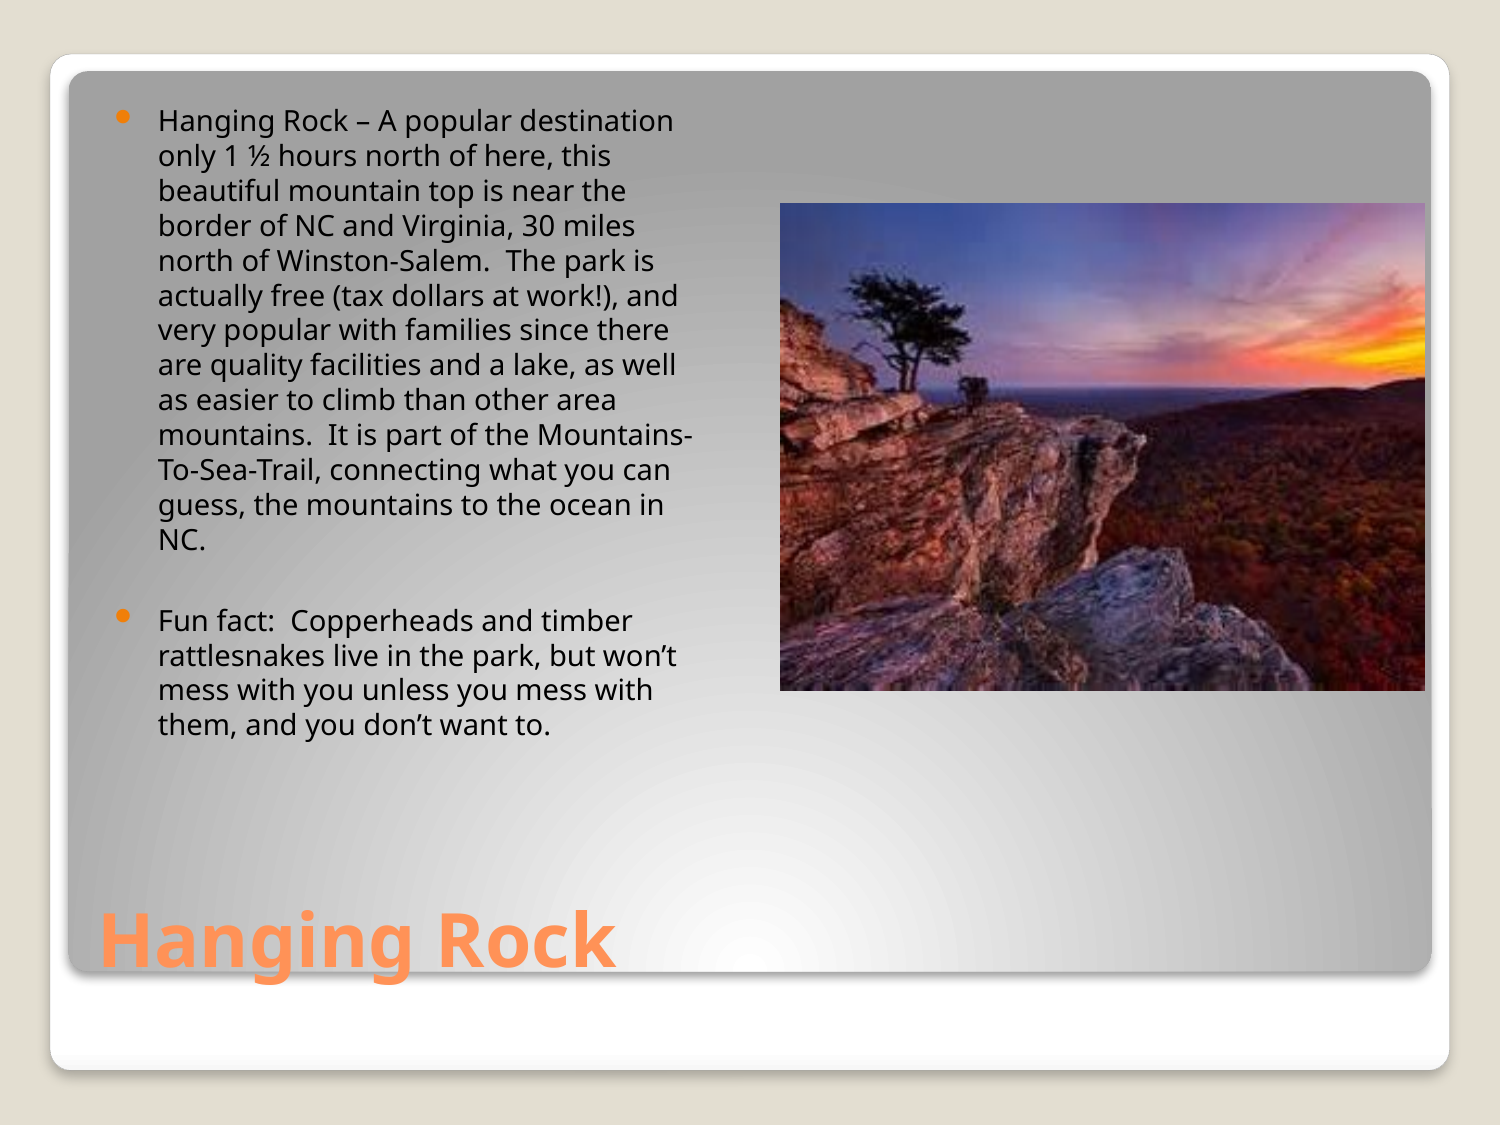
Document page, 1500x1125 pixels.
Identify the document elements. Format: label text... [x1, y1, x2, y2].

list Hanging Rock – A popular destination only 1 ½ hours north of here, this beautiful mountain top is near the border of NC and Virginia, 30 miles north of Winston-Salem. The park is actually free (tax dollars at work!), and very popular with families since there are quality facilities and a lake, as well as easier to climb than other area mountains. It is part of the Mountains-To-Sea-Trail, connecting what you can guess, the mountains to the ocean in NC. Fun fact: Copperheads and timber rattlesnakes live in the park, but won’t mess with you unless you mess with them, and you don’t want to. [84, 86, 730, 807]
title Hanging Rock [82, 817, 1425, 991]
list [779, 203, 1426, 691]
